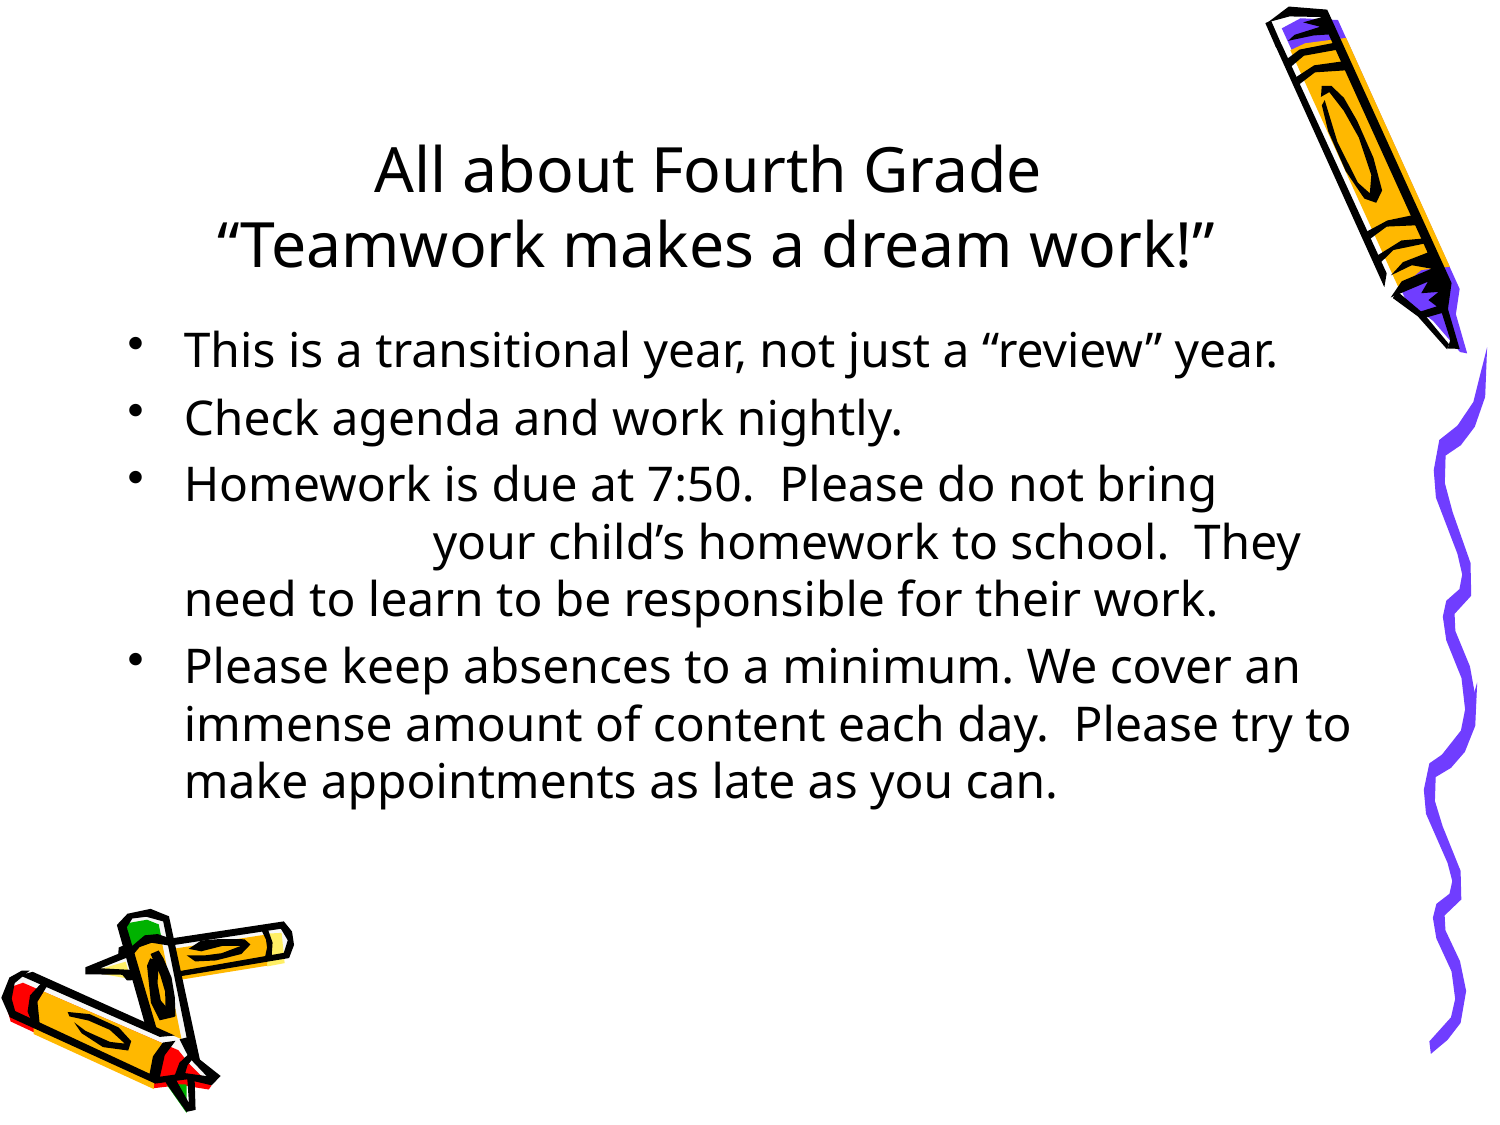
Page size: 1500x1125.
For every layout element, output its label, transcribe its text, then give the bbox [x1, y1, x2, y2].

title All about Fourth Grade “Teamwork makes a dream work!” [112, 24, 1240, 288]
list This is a transitional year, not just a “review” year. Check agenda and work nightly. Homework is due at 7:50. Please do not bring your child’s homework to school. They need to learn to be responsible for their work. Please keep absences to a minimum. We cover an immense amount of content each day. Please try to make appointments as late as you can. [112, 312, 1376, 913]
